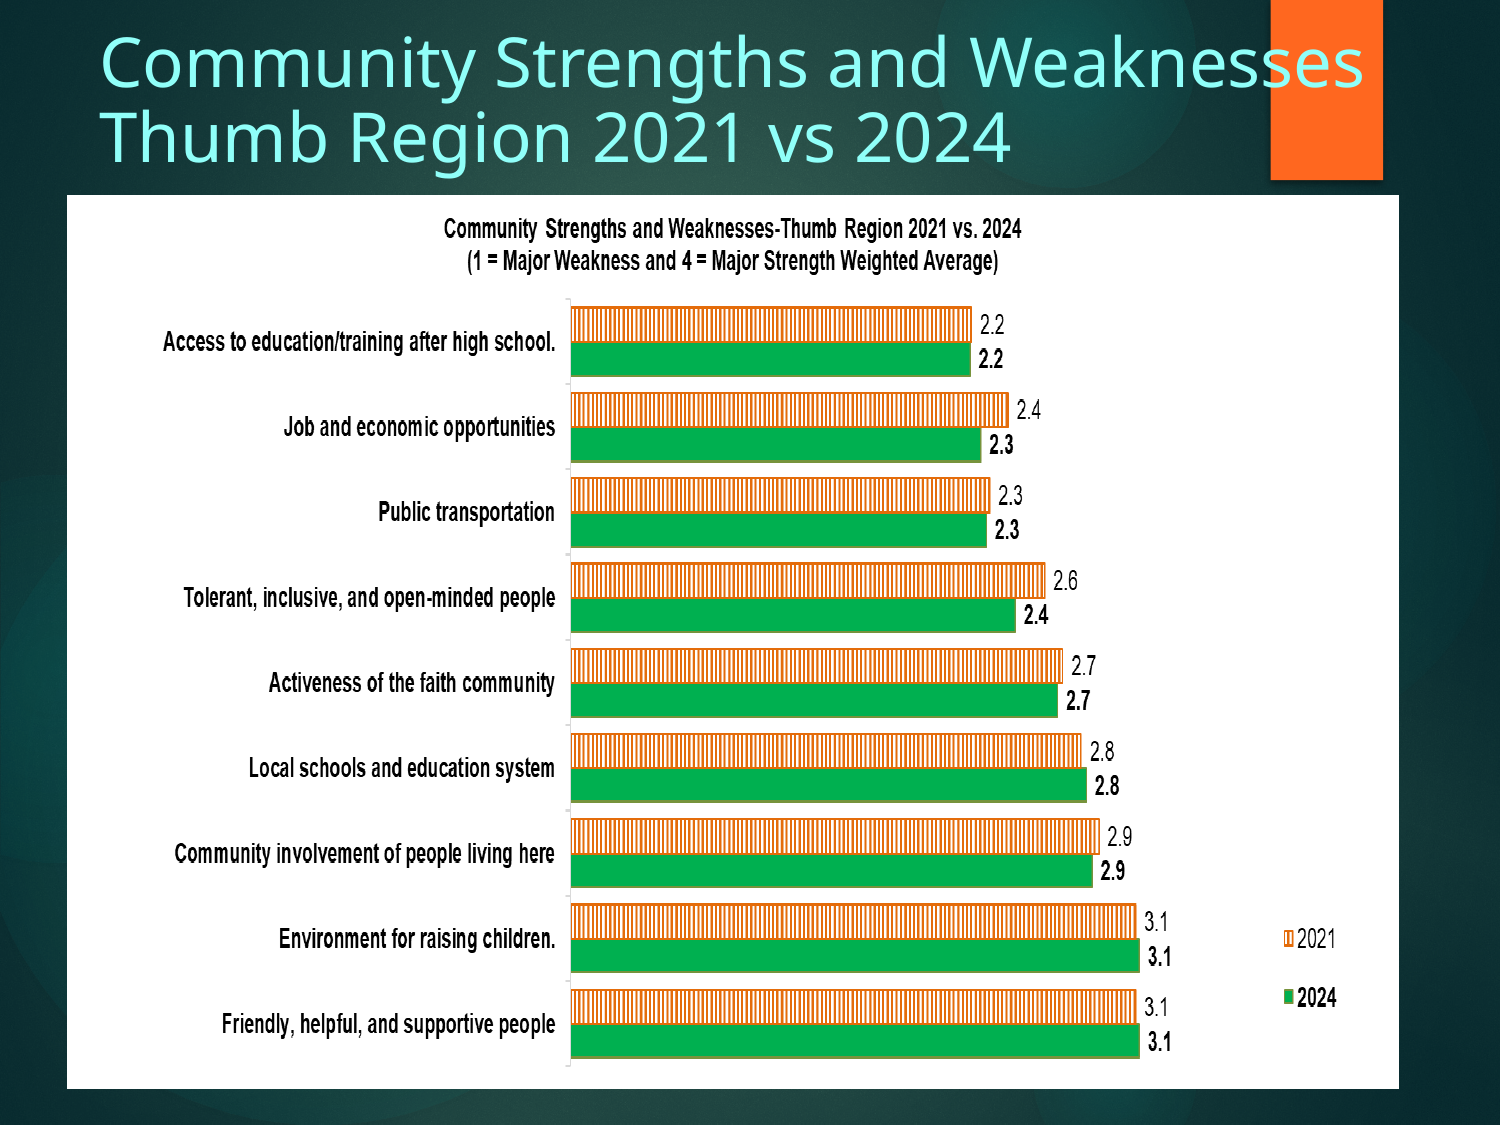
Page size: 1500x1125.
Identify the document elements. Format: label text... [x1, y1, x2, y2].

picture [66, 195, 1399, 1089]
title Community Strengths and Weaknesses Thumb Region 2021 vs 2024 [84, 20, 1416, 188]
